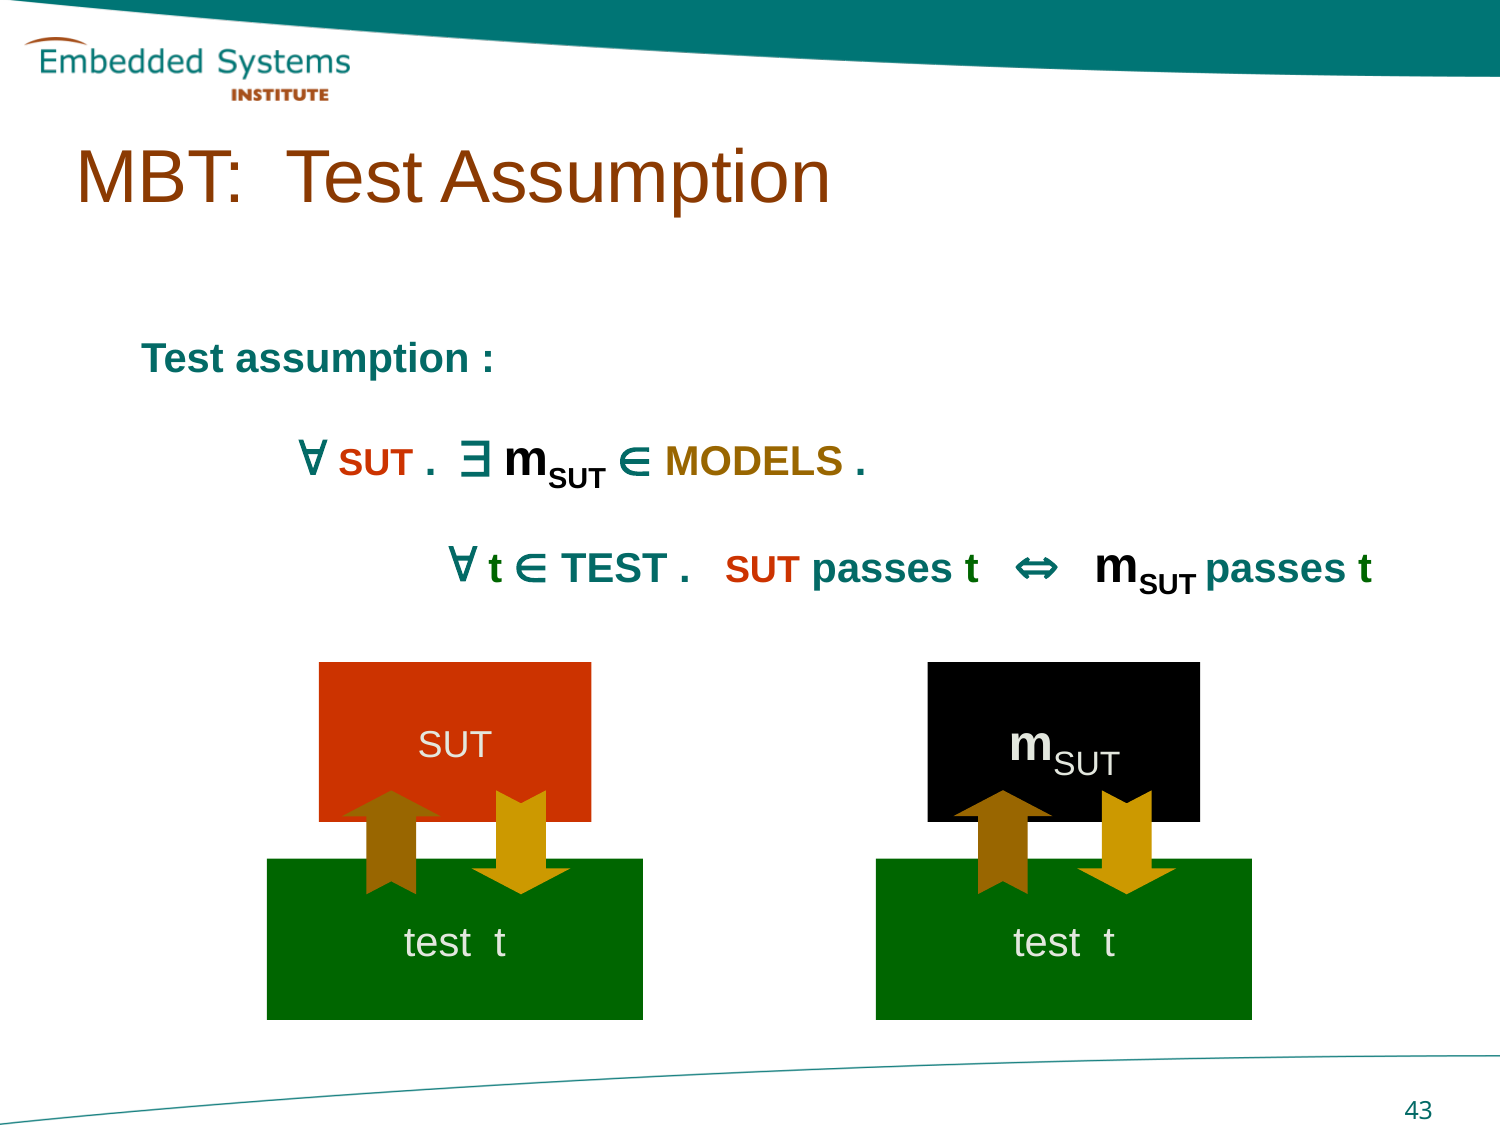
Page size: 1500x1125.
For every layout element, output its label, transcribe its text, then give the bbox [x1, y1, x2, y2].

title MBT: Test Assumption [74, 137, 1426, 238]
slide_number 43 [1310, 1087, 1449, 1125]
text_box [471, 790, 571, 895]
text_box [953, 790, 1053, 895]
text_box SUT [318, 662, 592, 822]
text_box mSUT [927, 662, 1201, 822]
text_box Test assumption :  SUT .  mSUT  MODELS .  t  TEST . SUT passes t  mSUT passes t [126, 329, 1409, 602]
text_box [341, 790, 441, 895]
text_box test t [875, 858, 1252, 1020]
text_box [1077, 790, 1177, 895]
picture [0, 1055, 1500, 1125]
text_box test t [266, 858, 643, 1020]
picture [0, 0, 1500, 101]
